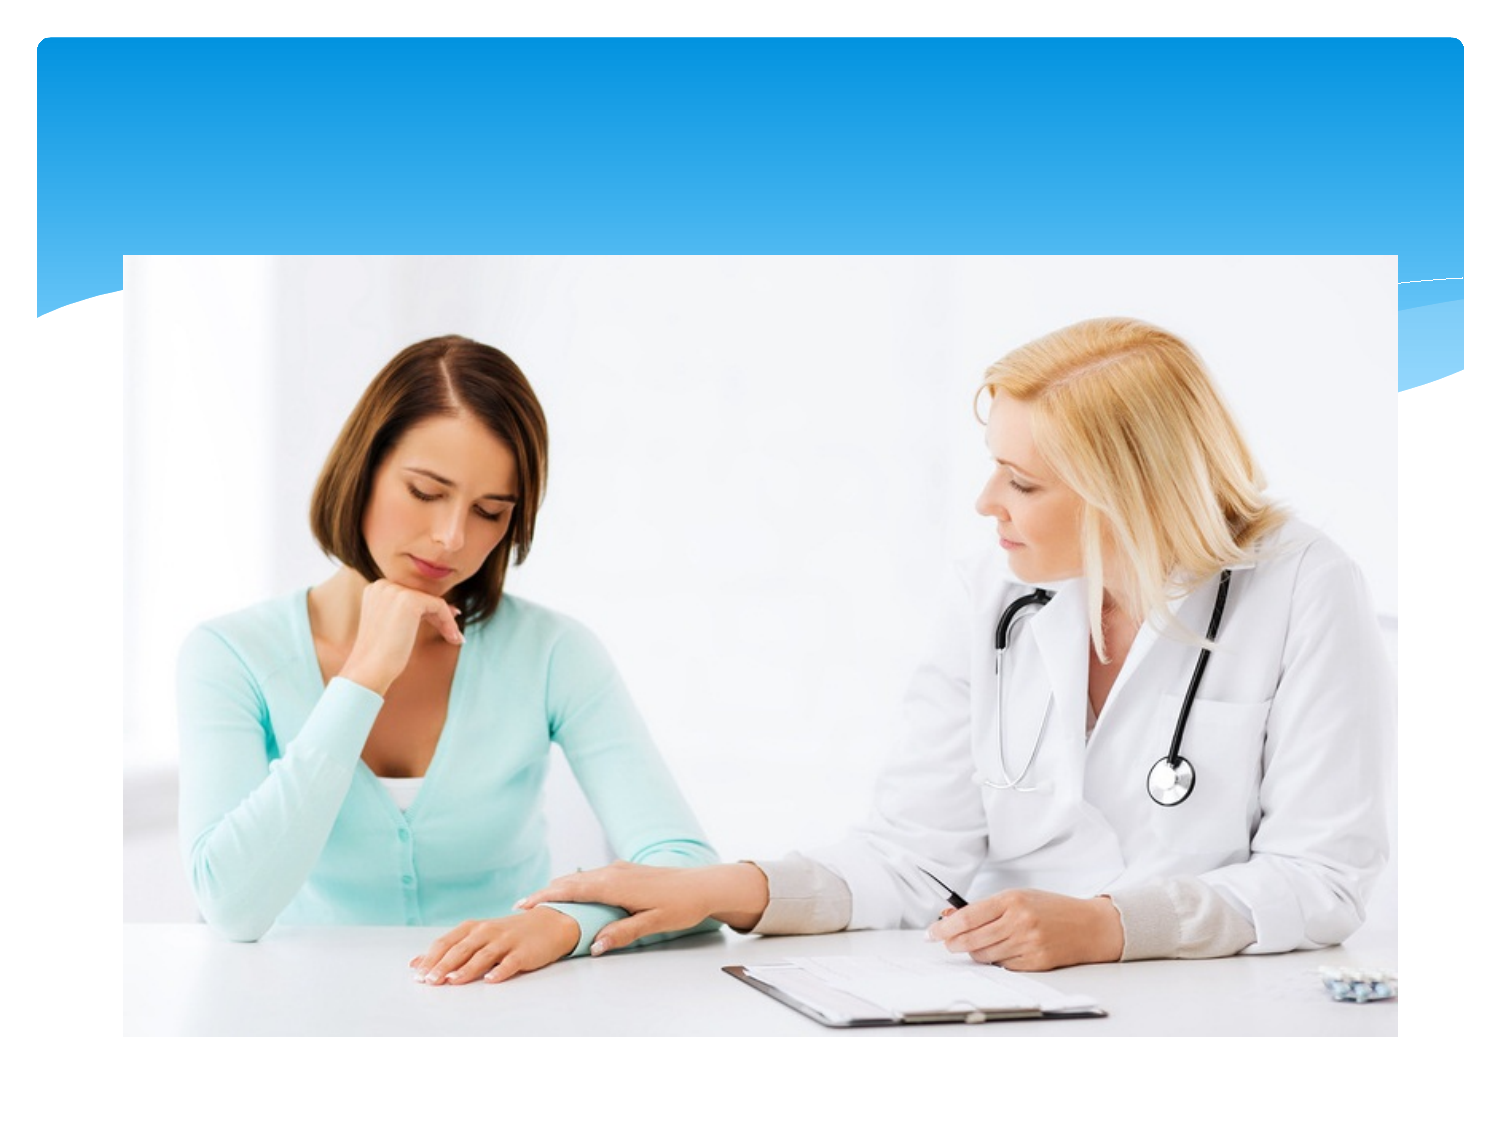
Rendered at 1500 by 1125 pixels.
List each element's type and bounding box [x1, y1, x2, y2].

picture [123, 255, 1399, 1037]
